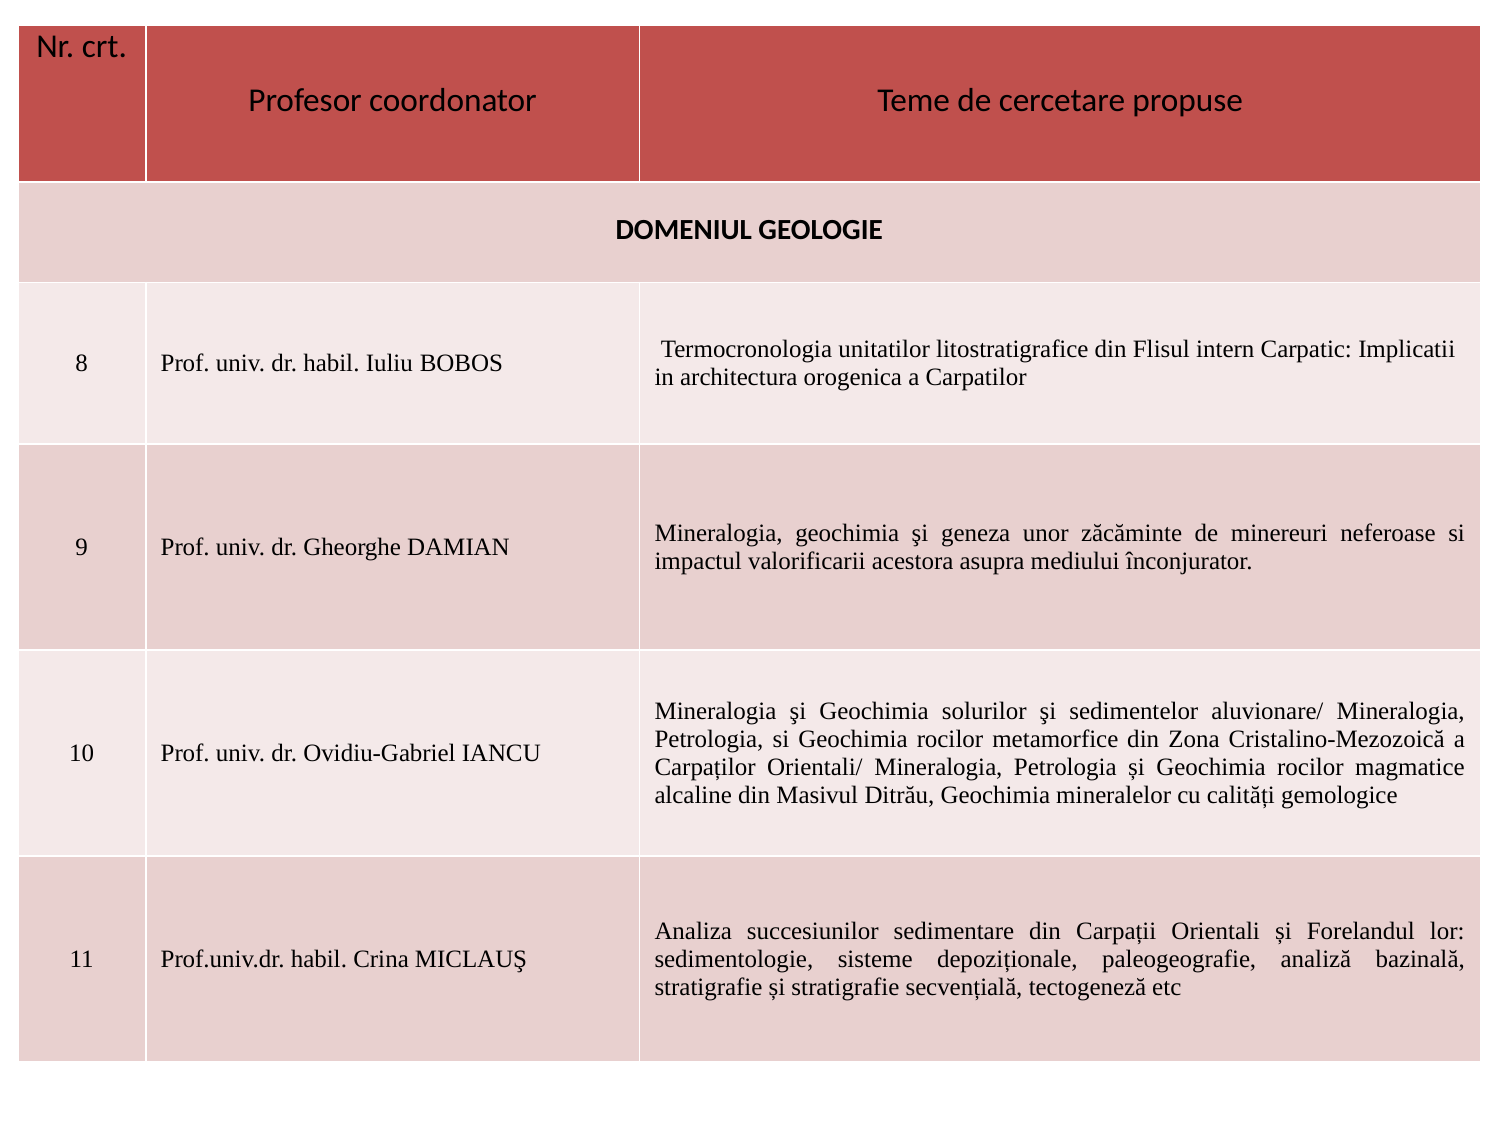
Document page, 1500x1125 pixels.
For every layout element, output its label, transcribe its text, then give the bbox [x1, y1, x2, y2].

table_cell Analiza succesiunilor sedimentare din Carpații Orientali și Forelandul lor: sedimentologie, sisteme depoziționale, paleogeografie, analiză bazinală, stratigrafie și stratigrafie secvențială, tectogeneză etc [640, 857, 1480, 1061]
table_cell Prof. univ. dr. Gheorghe DAMIAN [147, 445, 639, 649]
table_cell 10 [19, 651, 145, 855]
table_cell Prof. univ. dr. habil. Iuliu BOBOS [147, 283, 639, 443]
table_cell Mineralogia, geochimia şi geneza unor zăcăminte de minereuri neferoase si impactul valorificarii acestora asupra mediului înconjurator. [640, 445, 1480, 649]
table_cell 8 [19, 283, 145, 443]
table_cell 11 [19, 857, 145, 1061]
table_cell Mineralogia şi Geochimia solurilor şi sedimentelor aluvionare/ Mineralogia, Petrologia, si Geochimia rocilor metamorfice din Zona Cristalino-Mezozoică a Carpaților Orientali/ Mineralogia, Petrologia și Geochimia rocilor magmatice alcaline din Masivul Ditrău, Geochimia mineralelor cu calități gemologice [640, 651, 1480, 855]
table_header Profesor coordonator [147, 26, 639, 181]
table_header Teme de cercetare propuse [640, 26, 1480, 181]
table_header Nr. crt. [19, 26, 145, 181]
table_cell Prof.univ.dr. habil. Crina MICLAUŞ [147, 857, 639, 1061]
table_cell DOMENIUL GEOLOGIE [19, 183, 1480, 282]
table_cell Prof. univ. dr. Ovidiu-Gabriel IANCU [147, 651, 639, 855]
table_cell 9 [19, 445, 145, 649]
table_cell Termocronologia unitatilor litostratigrafice din Flisul intern Carpatic: Implicatii in architectura orogenica a Carpatilor [640, 283, 1480, 443]
